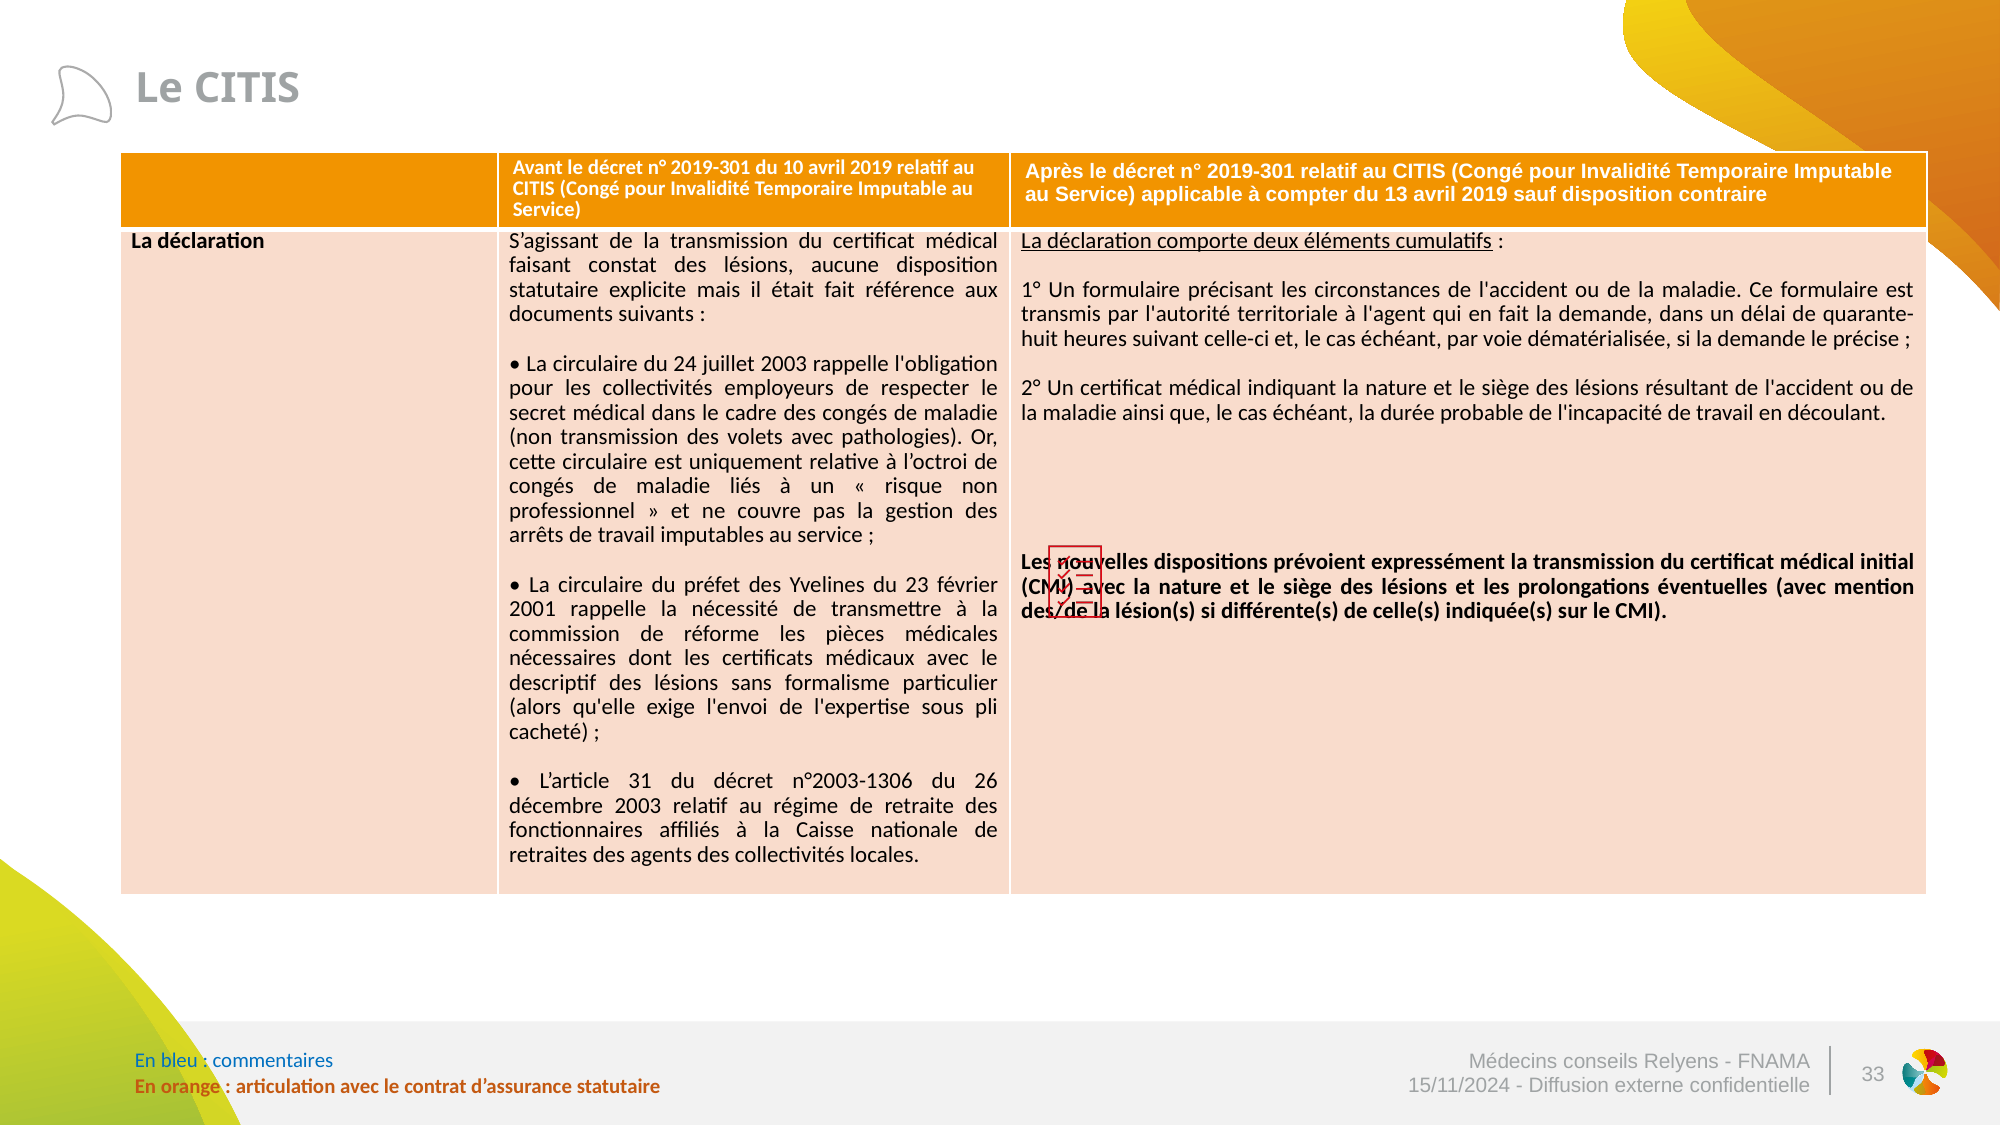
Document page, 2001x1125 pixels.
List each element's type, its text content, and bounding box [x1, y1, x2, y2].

table_header Avant le décret n° 2019-301 du 10 avril 2019 relatif au CITIS (Congé pour Invalidité Temporaire Imputable au Service) [499, 153, 1009, 227]
title Le CITIS [120, 53, 1603, 151]
slide_number 33 [1836, 1042, 1900, 1103]
picture [1032, 538, 1118, 625]
table_cell La déclaration comporte deux éléments cumulatifs : 1° Un formulaire précisant les circonstances de l'accident ou de la maladie. Ce formulaire est transmis par l'autorité territoriale à l'agent qui en fait la demande, dans un délai de quarante-huit heures suivant celle-ci et, le cas échéant, par voie dématérialisée, si la demande le précise ; 2° Un certificat médical indiquant la nature et le siège des lésions résultant de l'accident ou de la maladie ainsi que, le cas échéant, la durée probable de l'incapacité de travail en découlant. Les nouvelles dispositions prévoient expressément la transmission du certificat médical initial (CMI) avec la nature et le siège des lésions et les prolongations éventuelles (avec mention des/de la lésion(s) si différente(s) de celle(s) indiquée(s) sur le CMI). [1011, 232, 1926, 894]
footer Médecins conseils Relyens - FNAMA [1313, 1048, 1825, 1072]
table_cell La déclaration [121, 232, 497, 894]
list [924, 543, 1075, 694]
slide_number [1312, 1072, 1825, 1097]
table_cell S’agissant de la transmission du certificat médical faisant constat des lésions, aucune disposition statutaire explicite mais il était fait référence aux documents suivants : • La circulaire du 24 juillet 2003 rappelle l'obligation pour les collectivités employeurs de respecter le secret médical dans le cadre des congés de maladie (non transmission des volets avec pathologies). Or, cette circulaire est uniquement relative à l’octroi de congés de maladie liés à un « risque non professionnel » et ne couvre pas la gestion des arrêts de travail imputables au service ; • La circulaire du préfet des Yvelines du 23 février 2001 rappelle la nécessité de transmettre à la commission de réforme les pièces médicales nécessaires dont les certificats médicaux avec le descriptif des lésions sans formalisme particulier (alors qu'elle exige l'envoi de l'expertise sous pli cacheté) ; • L’article 31 du décret n°2003-1306 du 26 décembre 2003 relatif au régime de retraite des fonctionnaires affiliés à la Caisse nationale de retraites des agents des collectivités locales. [499, 232, 1009, 894]
text_box En bleu : commentaires En orange : articulation avec le contrat d’assurance statutaire [120, 1037, 797, 1106]
table_header Après le décret n° 2019-301 relatif au CITIS (Congé pour Invalidité Temporaire Imputable au Service) applicable à compter du 13 avril 2019 sauf disposition contraire [1011, 153, 1926, 227]
table_header [121, 153, 497, 227]
